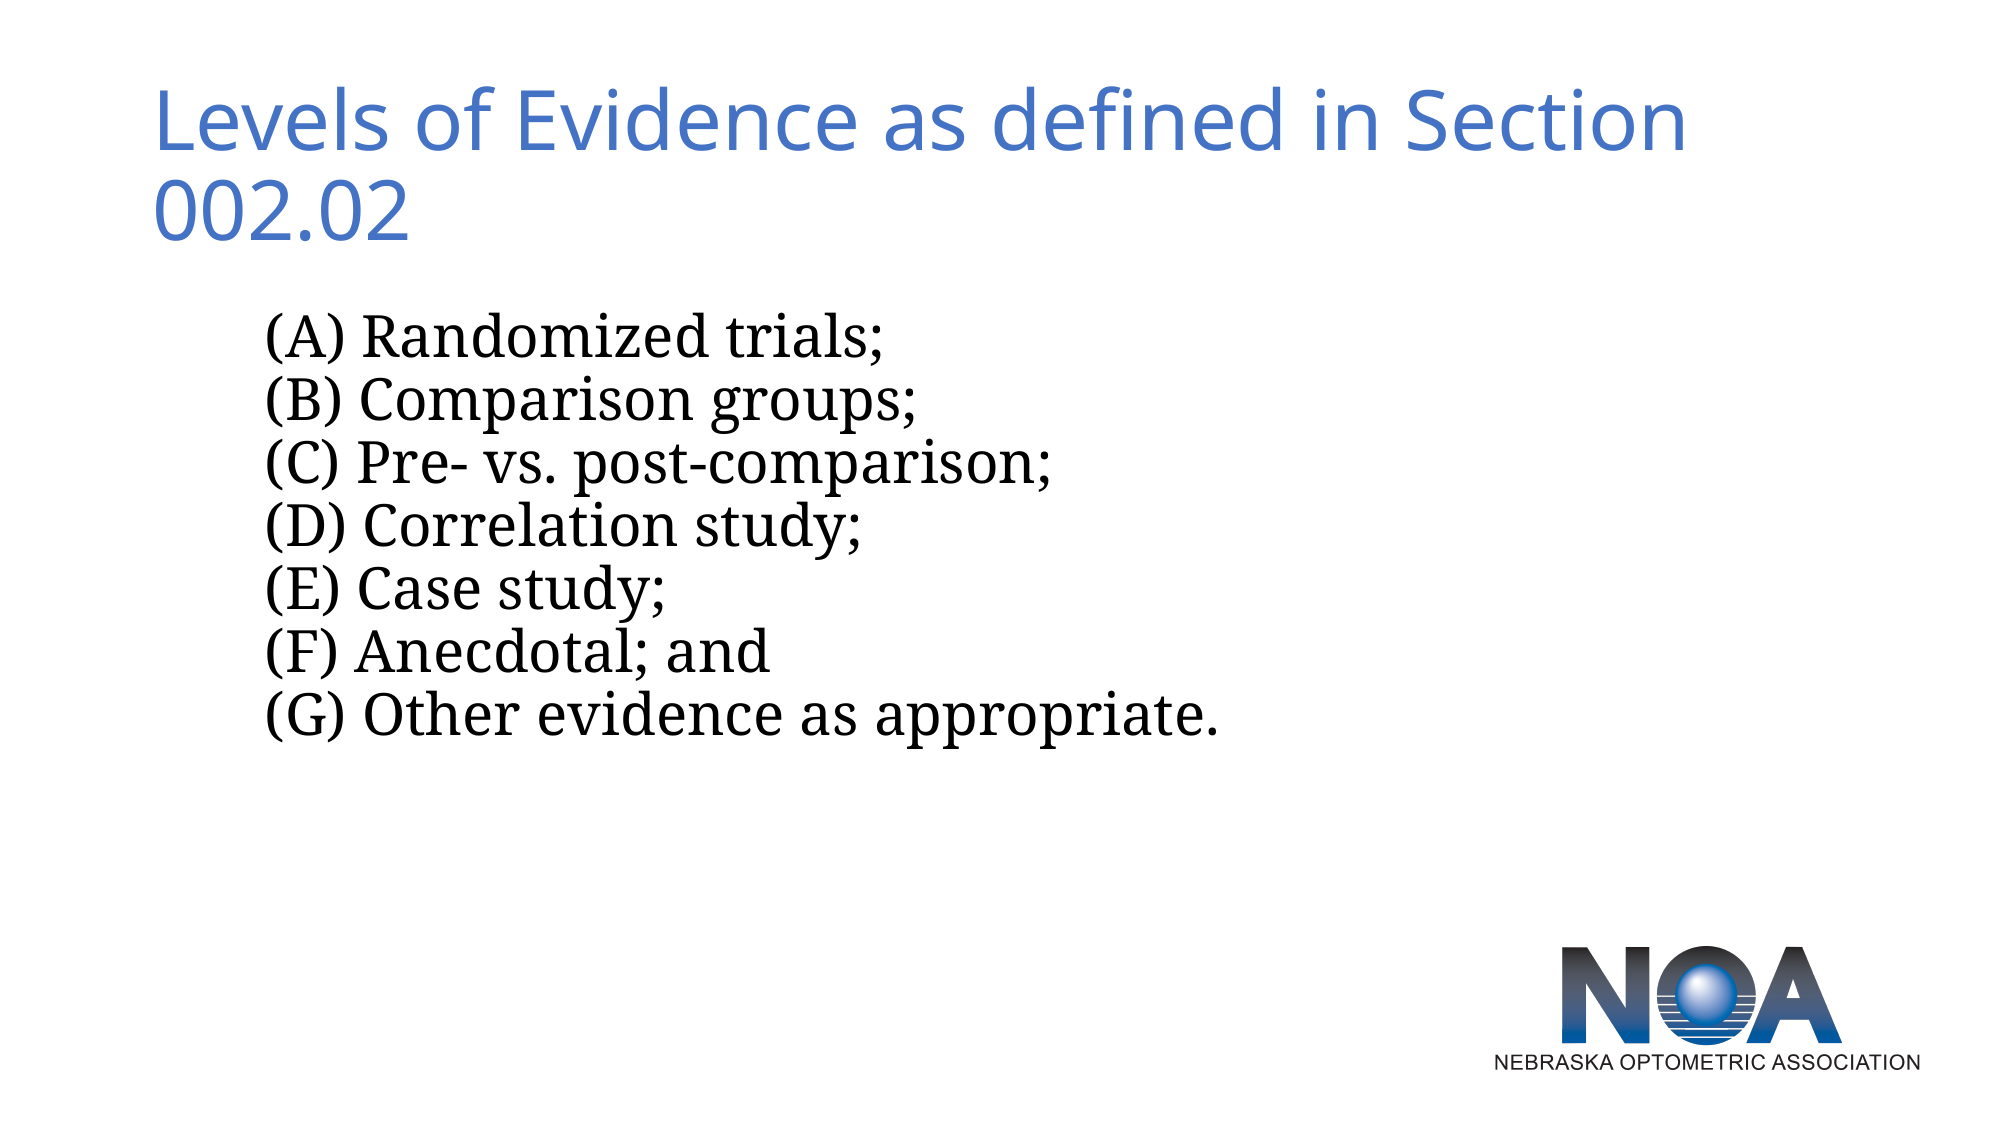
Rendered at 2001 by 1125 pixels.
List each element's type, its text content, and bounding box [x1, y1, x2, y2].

picture [1471, 946, 1957, 1081]
title Levels of Evidence as defined in Section 002.02 [137, 59, 1863, 278]
list (A) Randomized trials; (B) Comparison groups; (C) Pre- vs. post-comparison; (D) Correlation study; (E) Case study; (F) Anecdotal; and (G) Other evidence as appropriate. [137, 299, 1863, 1014]
